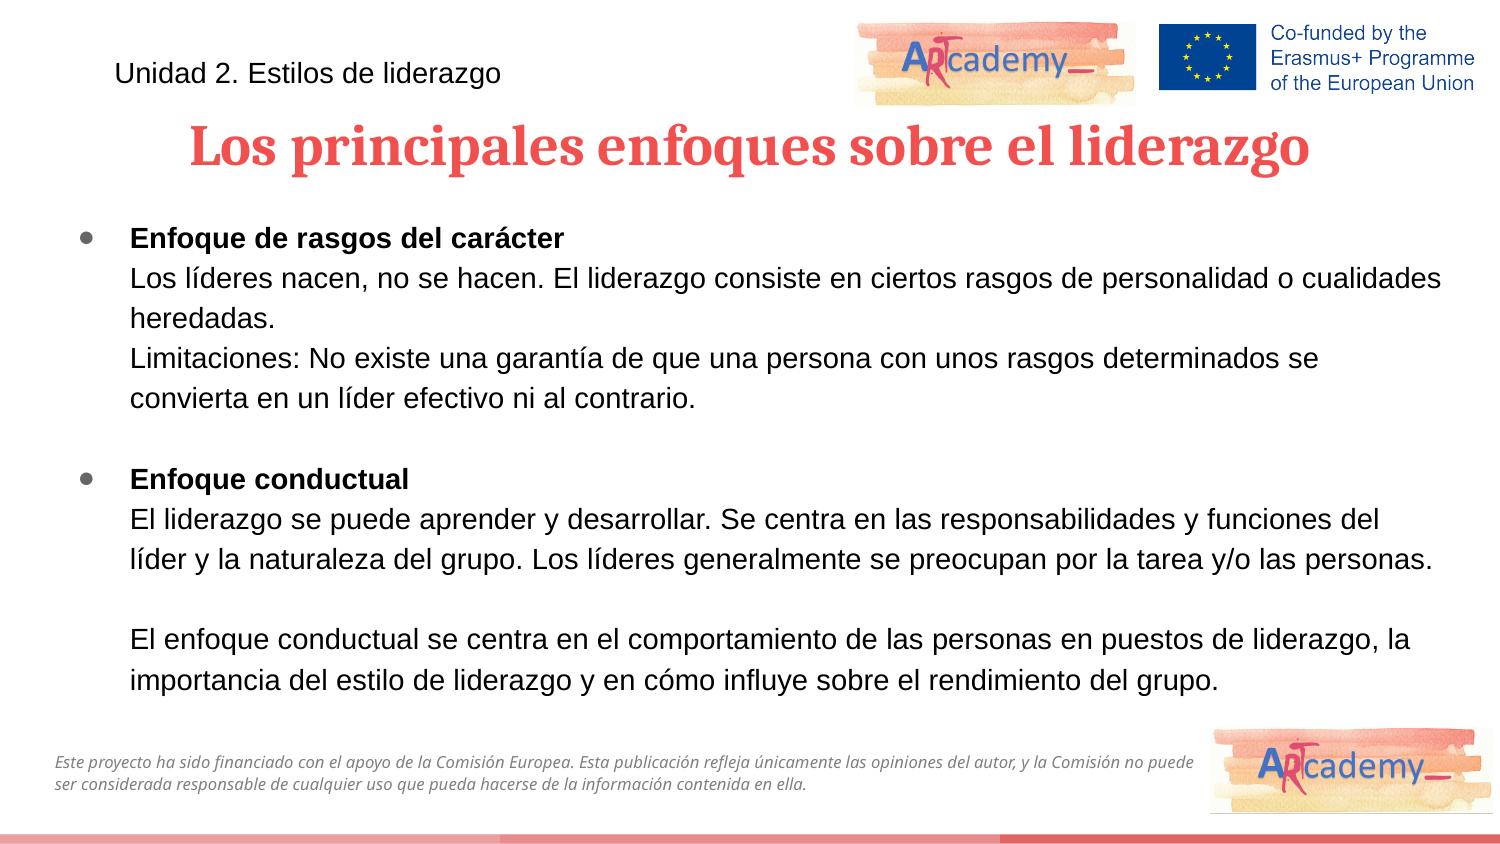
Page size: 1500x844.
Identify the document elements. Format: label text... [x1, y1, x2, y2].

text_box Este proyecto ha sido financiado con el apoyo de la Comisión Europea. Esta publicación refleja únicamente las opiniones del autor, y la Comisión no puede ser considerada responsable de cualquier uso que pueda hacerse de la información contenida en ella. [39, 742, 1205, 811]
picture [1210, 709, 1493, 844]
text_box Unidad 2. Estilos de liderazgo [99, 46, 749, 97]
picture [854, 2, 1137, 138]
title Los principales enfoques sobre el liderazgo [42, 98, 1458, 193]
list Enfoque de rasgos del carácter Los líderes nacen, no se hacen. El liderazgo consiste en ciertos rasgos de personalidad o cualidades heredadas. Limitaciones: No existe una garantía de que una persona con unos rasgos determinados se convierta en un líder efectivo ni al contrario. Enfoque conductual El liderazgo se puede aprender y desarrollar. Se centra en las responsabilidades y funciones del líder y la naturaleza del grupo. Los líderes generalmente se preocupan por la tarea y/o las personas. El enfoque conductual se centra en el comportamiento de las personas en puestos de liderazgo, la importancia del estilo de liderazgo y en cómo influye sobre el rendimiento del grupo. [39, 198, 1462, 732]
picture [1158, 24, 1474, 94]
